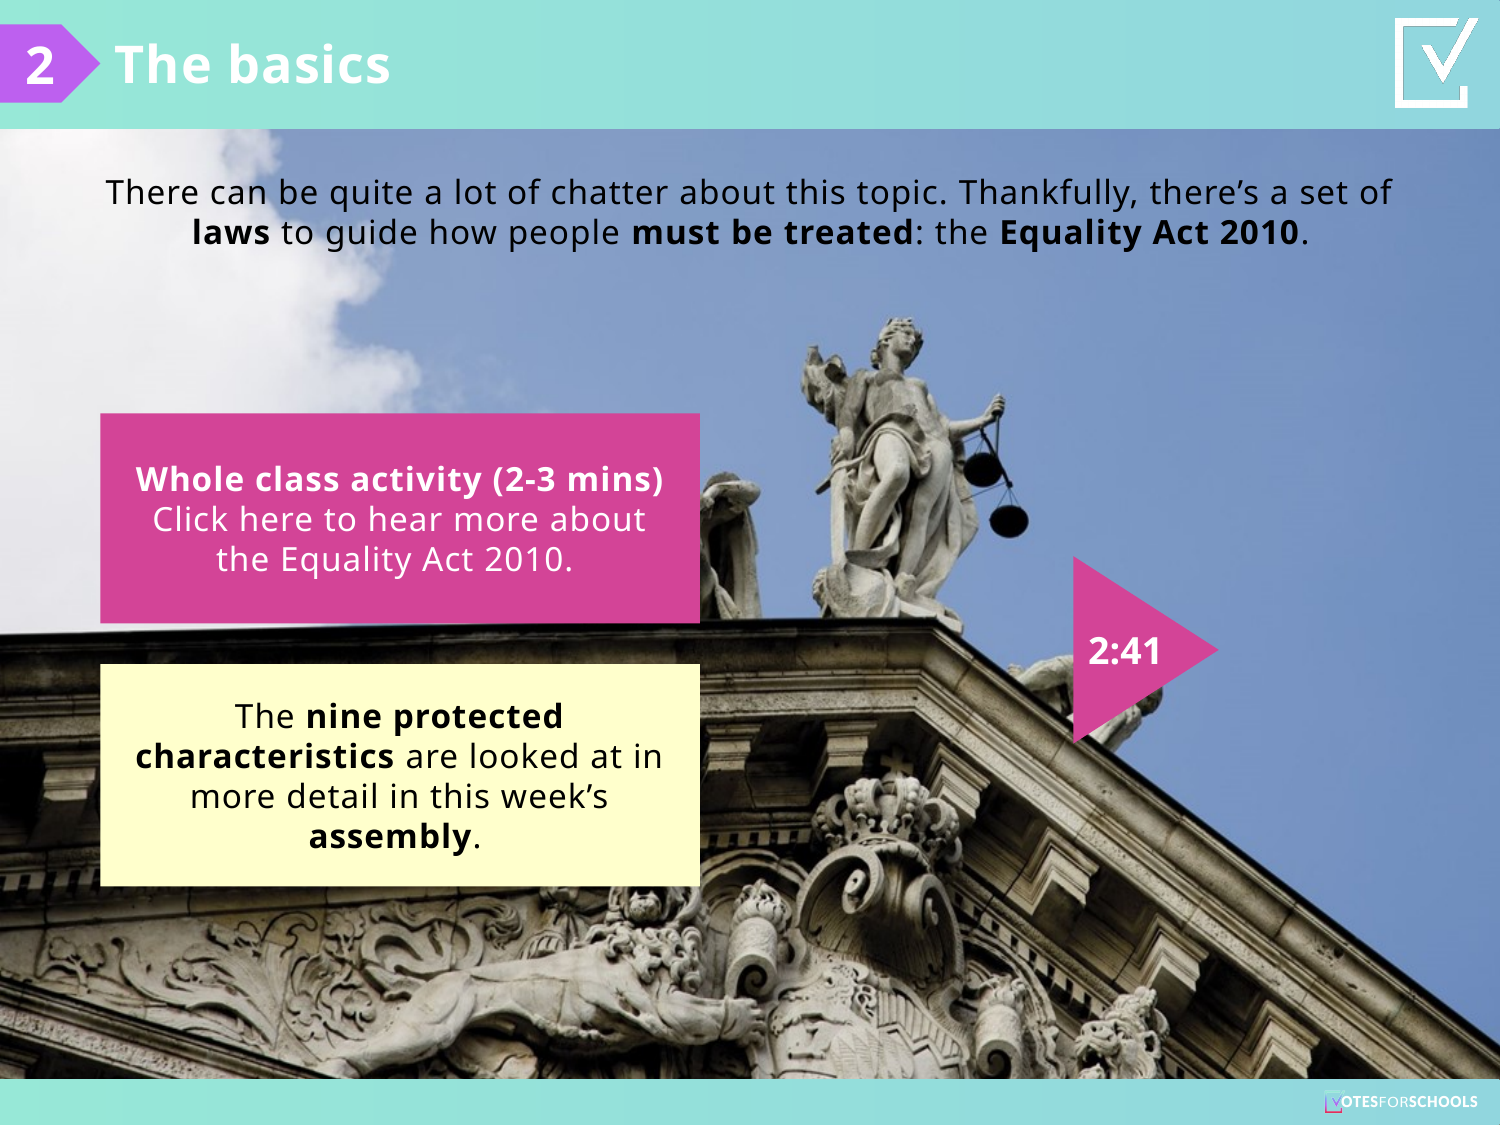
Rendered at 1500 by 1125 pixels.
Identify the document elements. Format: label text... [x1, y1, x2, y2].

text_box The basics [100, 24, 1394, 102]
text_box 2:41 [1073, 556, 1219, 744]
text_box Whole class activity (2-3 mins) Click here to hear more about the Equality Act 2010. [100, 413, 700, 624]
text_box There can be quite a lot of chatter about this topic. Thankfully, there’s a set of laws to guide how people must be treated: the Equality Act 2010. [48, 156, 1453, 267]
text_box [720, 281, 1427, 937]
picture [1324, 1090, 1478, 1114]
text_box The nine protected characteristics are looked at in more detail in this week’s assembly. [100, 664, 700, 887]
text_box 2 [0, 23, 100, 104]
picture [1395, 18, 1479, 108]
picture [0, 0, 1500, 1125]
